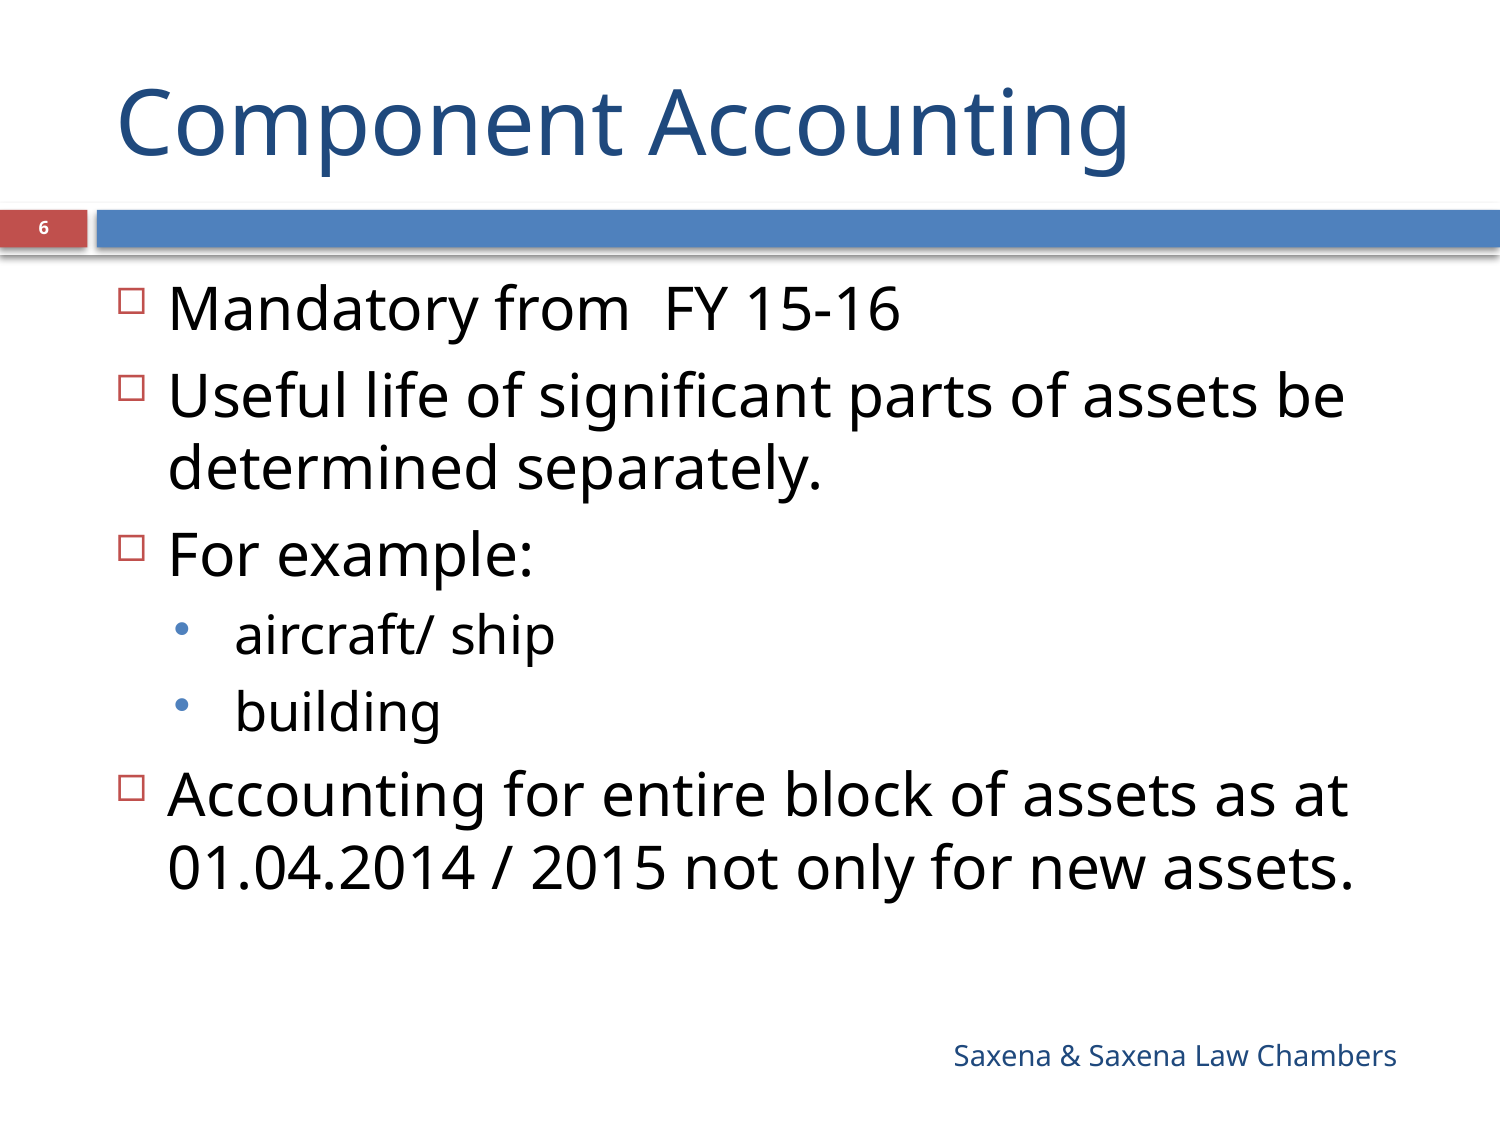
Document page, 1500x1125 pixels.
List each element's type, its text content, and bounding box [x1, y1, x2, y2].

list Mandatory from FY 15-16 Useful life of significant parts of assets be determined separately. For example: aircraft/ ship building Accounting for entire block of assets as at 01.04.2014 / 2015 not only for new assets. [100, 262, 1439, 1001]
footer Saxena & Saxena Law Chambers [99, 1025, 1413, 1085]
title Component Accounting [100, 37, 1439, 201]
slide_number 6 [0, 208, 88, 249]
